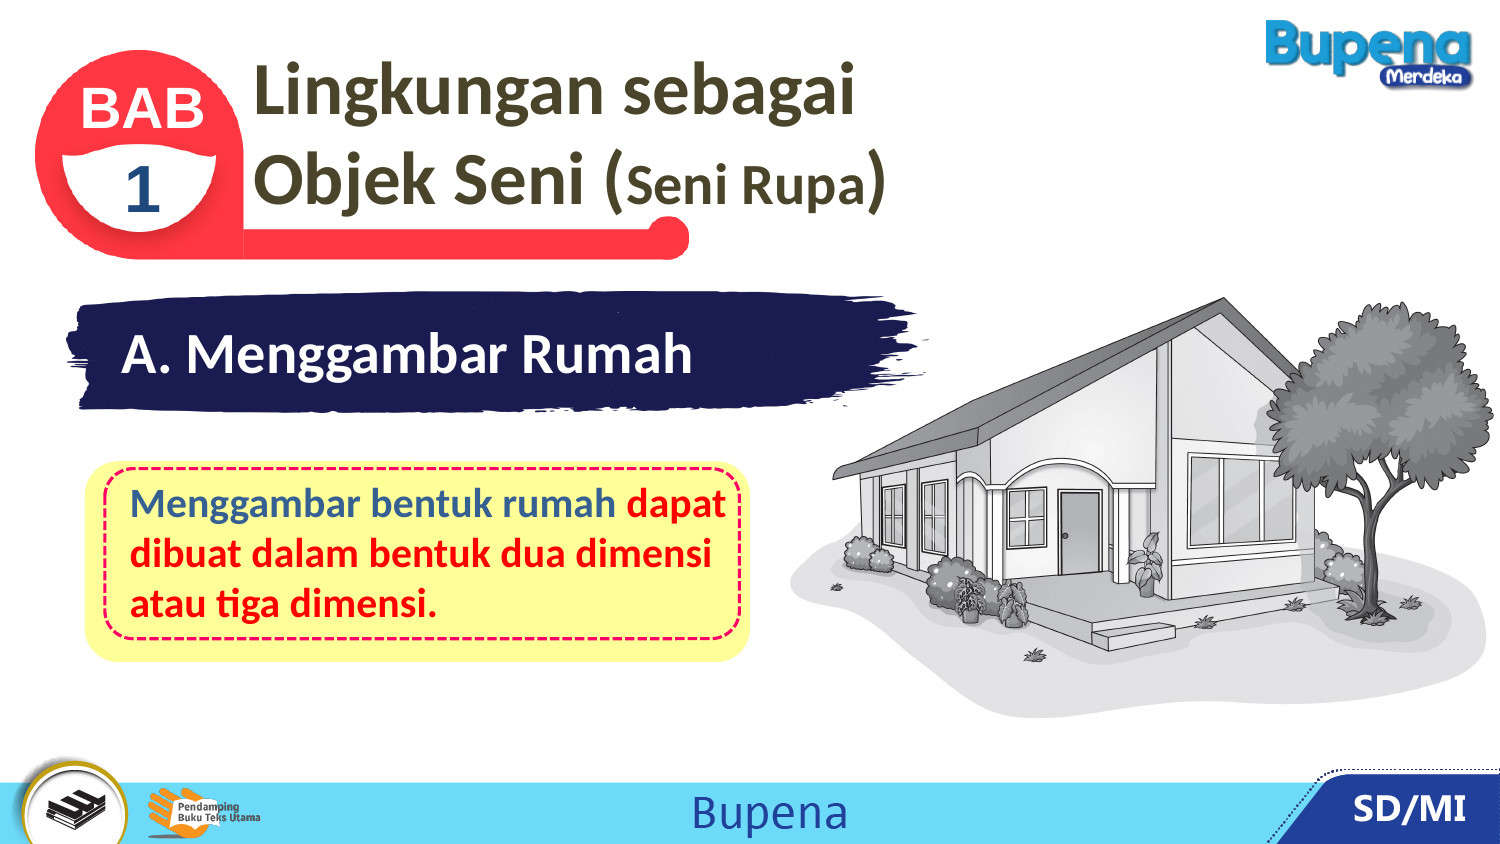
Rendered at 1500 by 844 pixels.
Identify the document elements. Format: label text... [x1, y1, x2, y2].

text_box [63, 62, 223, 235]
text_box Lingkungan sebagai Objek Seni (Seni Rupa) [238, 32, 1060, 227]
picture [1250, 15, 1500, 97]
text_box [84, 461, 751, 663]
picture [790, 297, 1494, 718]
picture [0, 755, 1500, 844]
picture [34, 50, 689, 267]
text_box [65, 291, 929, 413]
